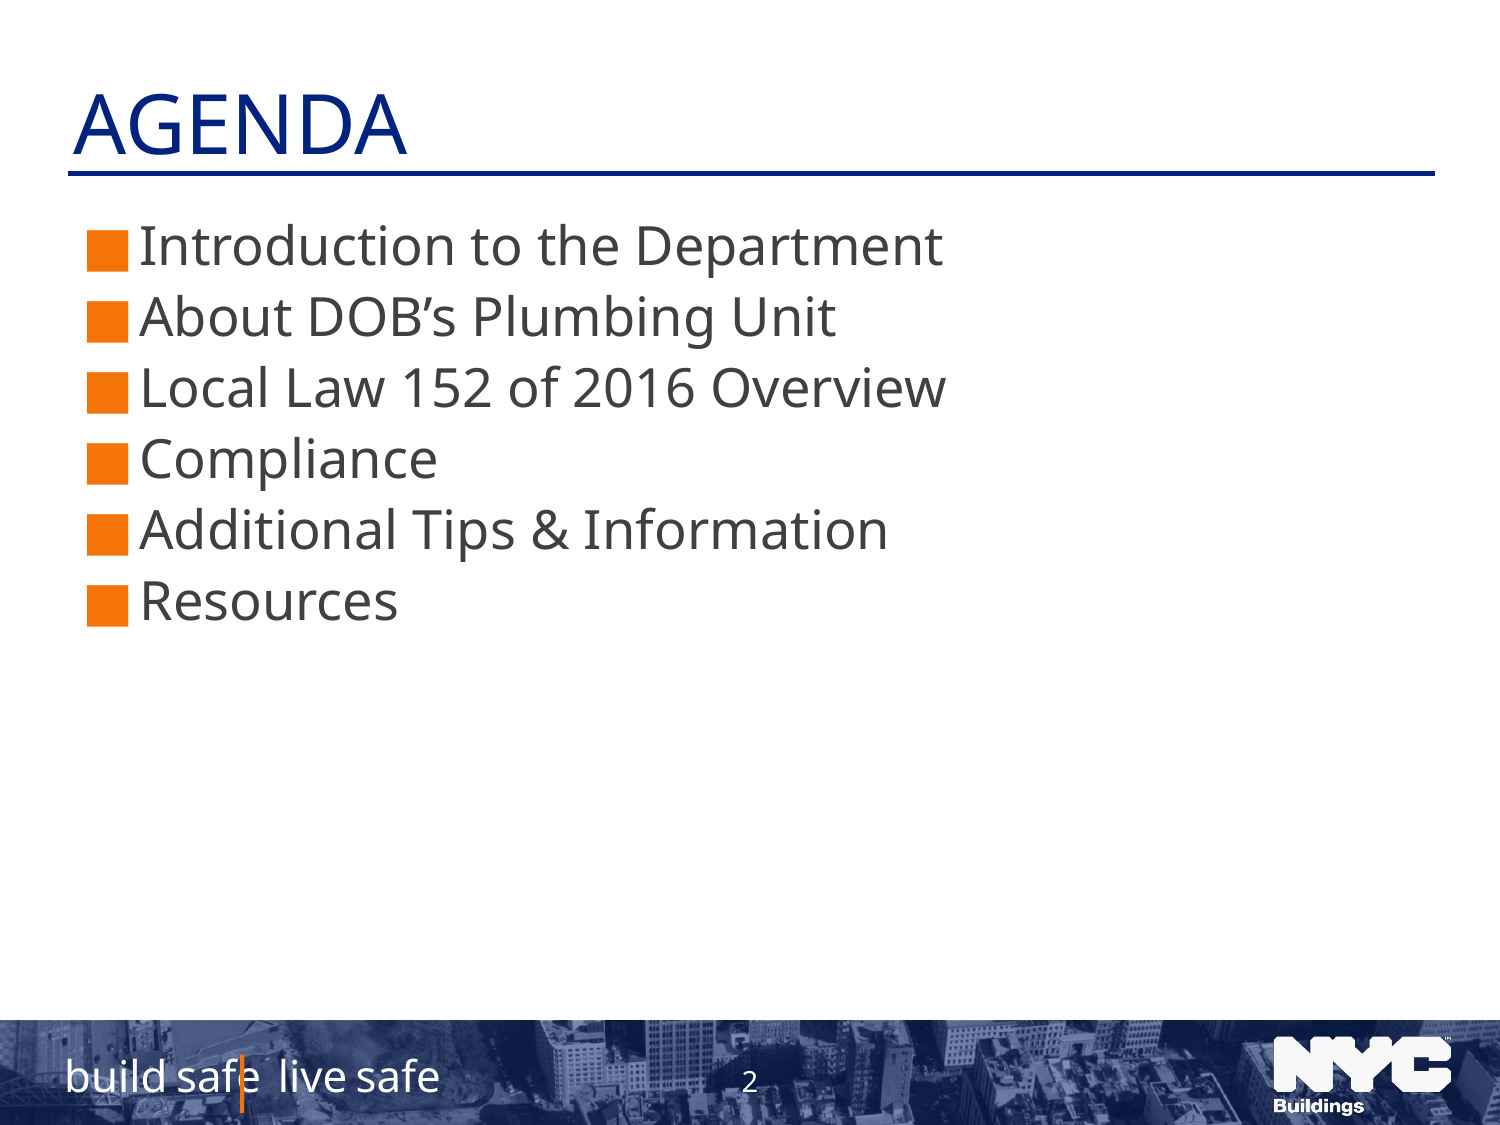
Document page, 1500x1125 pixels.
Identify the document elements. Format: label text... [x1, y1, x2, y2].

list Introduction to the Department About DOB’s Plumbing Unit Local Law 152 of 2016 Overview Compliance Additional Tips & Information Resources [67, 211, 1437, 964]
picture [1272, 1035, 1452, 1117]
title Agenda [58, 74, 1427, 182]
slide_number 2 [692, 1056, 808, 1117]
